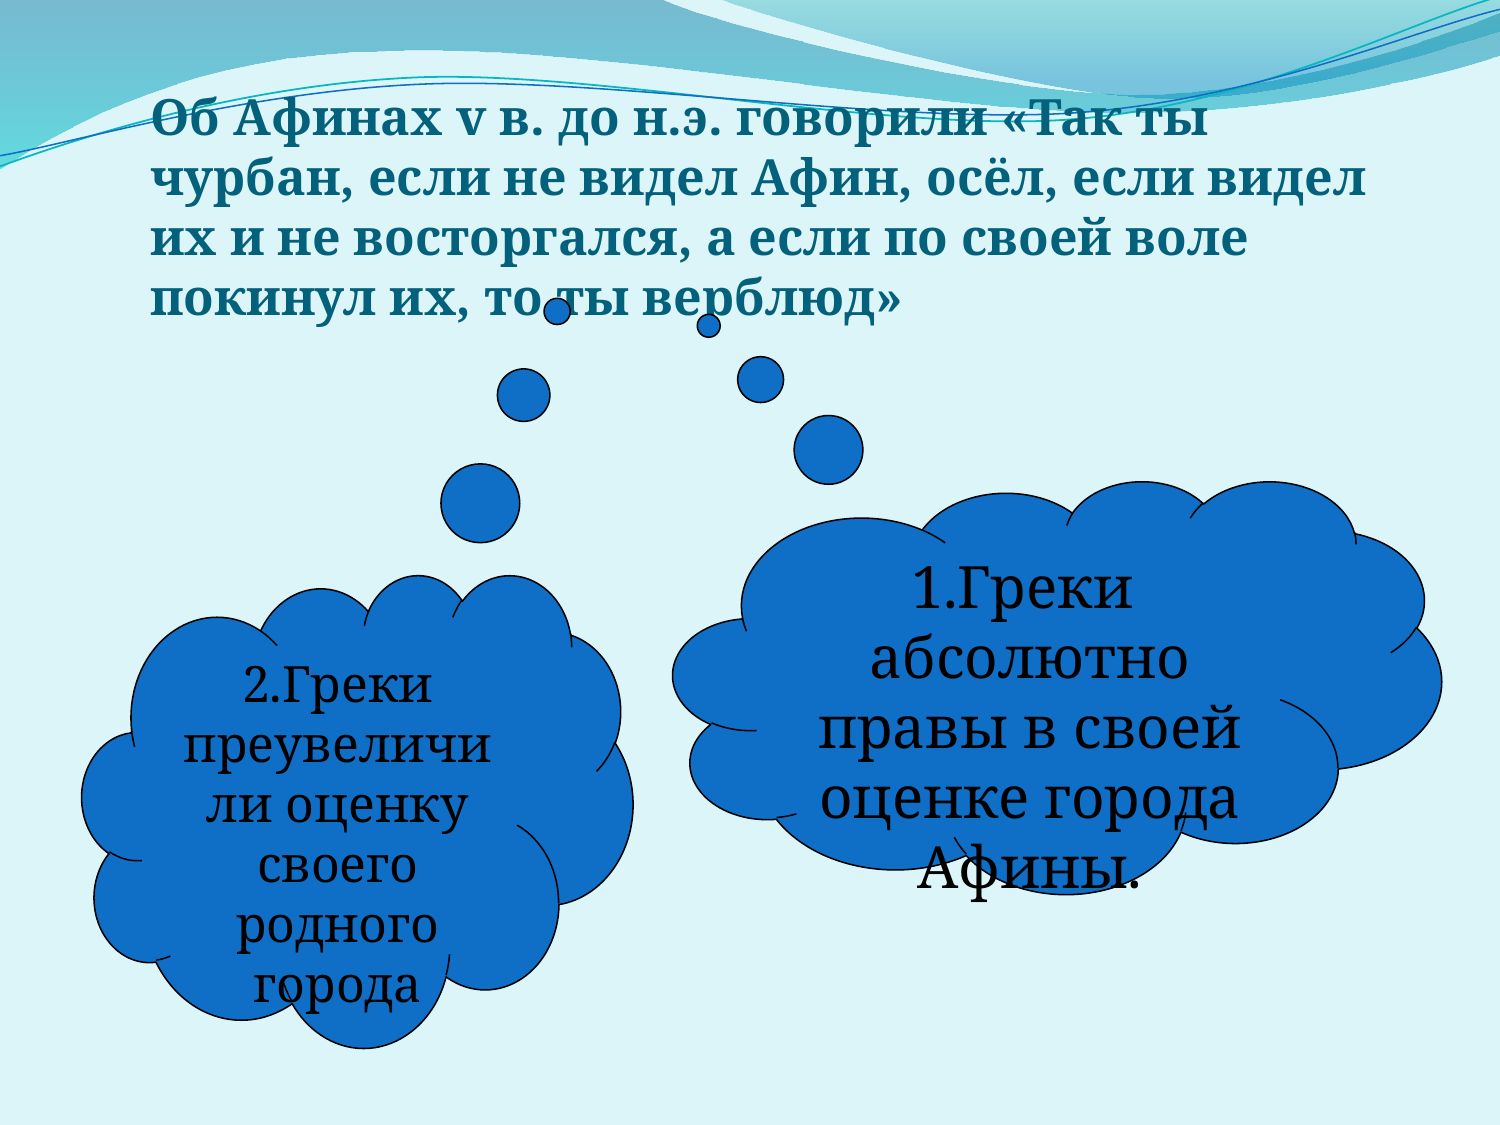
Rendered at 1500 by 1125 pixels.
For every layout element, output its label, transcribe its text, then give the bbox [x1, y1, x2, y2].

text_box 1.Греки абсолютно правы в своей оценке города Афины. [794, 415, 863, 485]
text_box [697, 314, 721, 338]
text_box 2.Греки преувеличили оценку своего родного города [497, 368, 550, 422]
text_box 2.Греки преувеличили оценку своего родного города [81, 575, 634, 1049]
text_box 1.Греки абсолютно правы в своей оценке города Афины. [737, 356, 784, 403]
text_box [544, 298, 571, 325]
title [64, 54, 1437, 294]
text_box 2.Греки преувеличили оценку своего родного города [440, 463, 520, 543]
text_box 1.Греки абсолютно правы в своей оценке города Афины. [672, 481, 1442, 895]
text_box Об Афинах v в. до н.э. говорили «Так ты чурбан, если не видел Афин, осёл, если видел их и не восторгался, а если по своей воле покинул их, то ты верблюд» [135, 78, 1424, 393]
